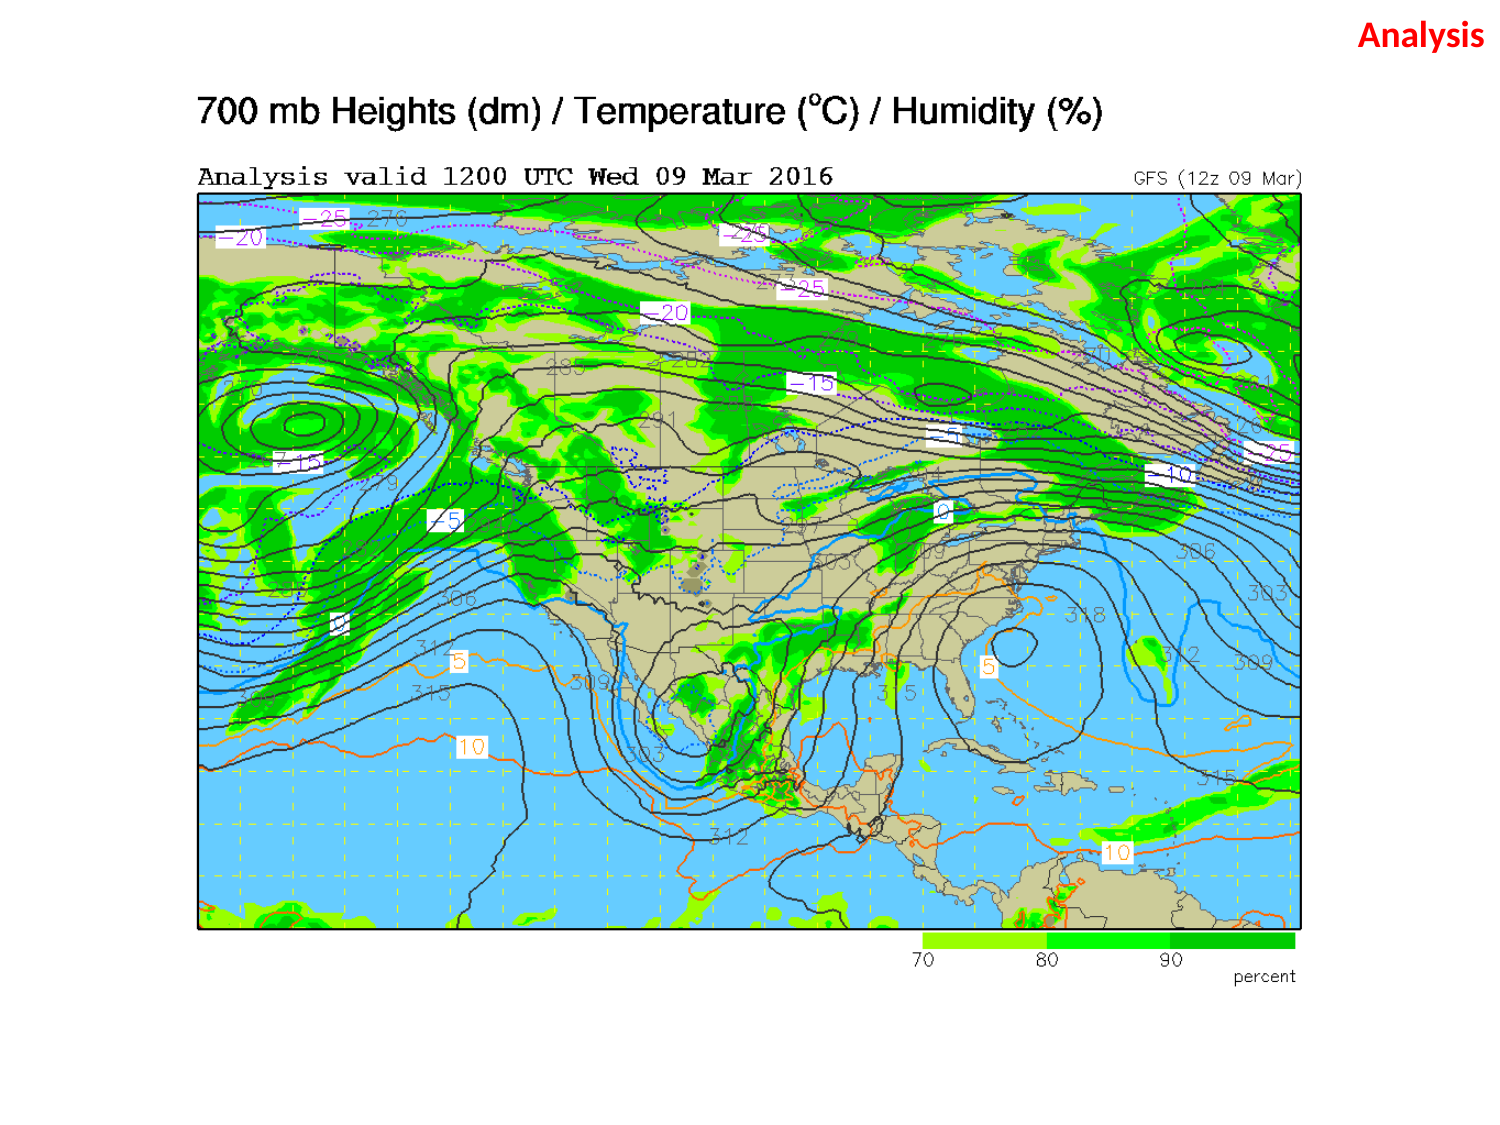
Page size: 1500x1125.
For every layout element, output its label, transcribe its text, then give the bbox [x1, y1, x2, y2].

picture [187, 0, 1313, 1125]
text_box Analysis [1314, 2, 1500, 63]
